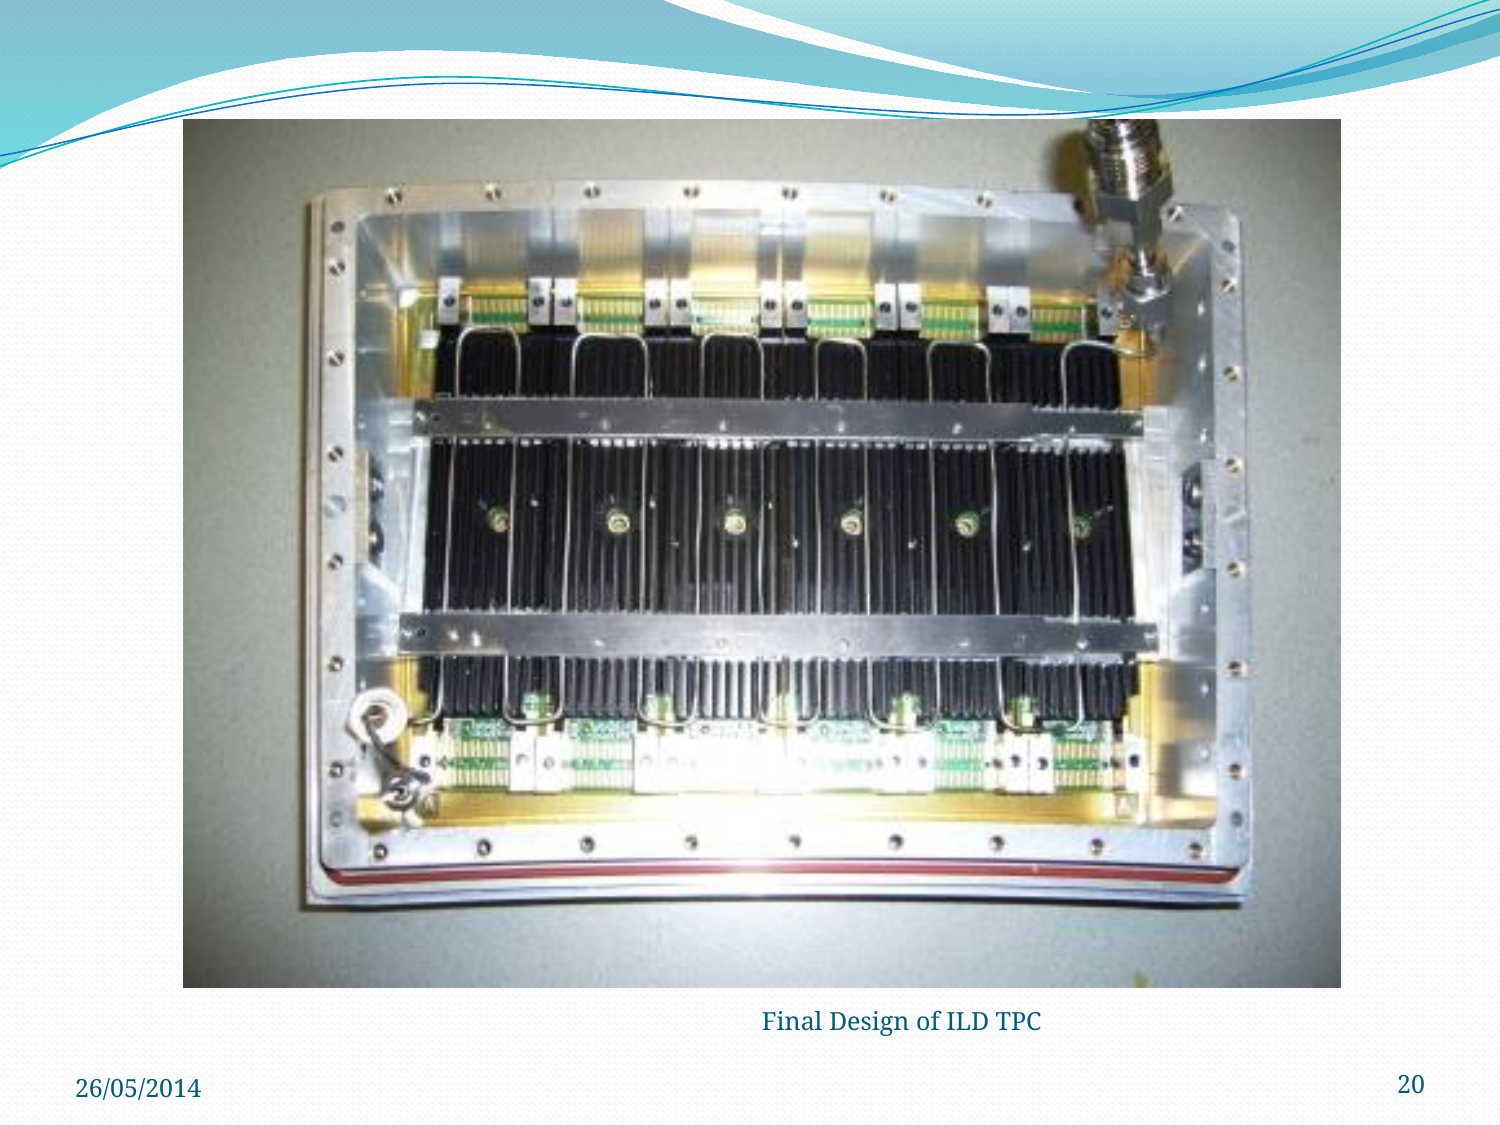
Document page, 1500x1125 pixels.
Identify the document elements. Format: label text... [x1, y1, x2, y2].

picture [182, 119, 1341, 988]
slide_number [75, 1042, 425, 1103]
slide_number 20 [1299, 1042, 1425, 1103]
footer Final Design of ILD TPC [761, 1000, 1337, 1036]
